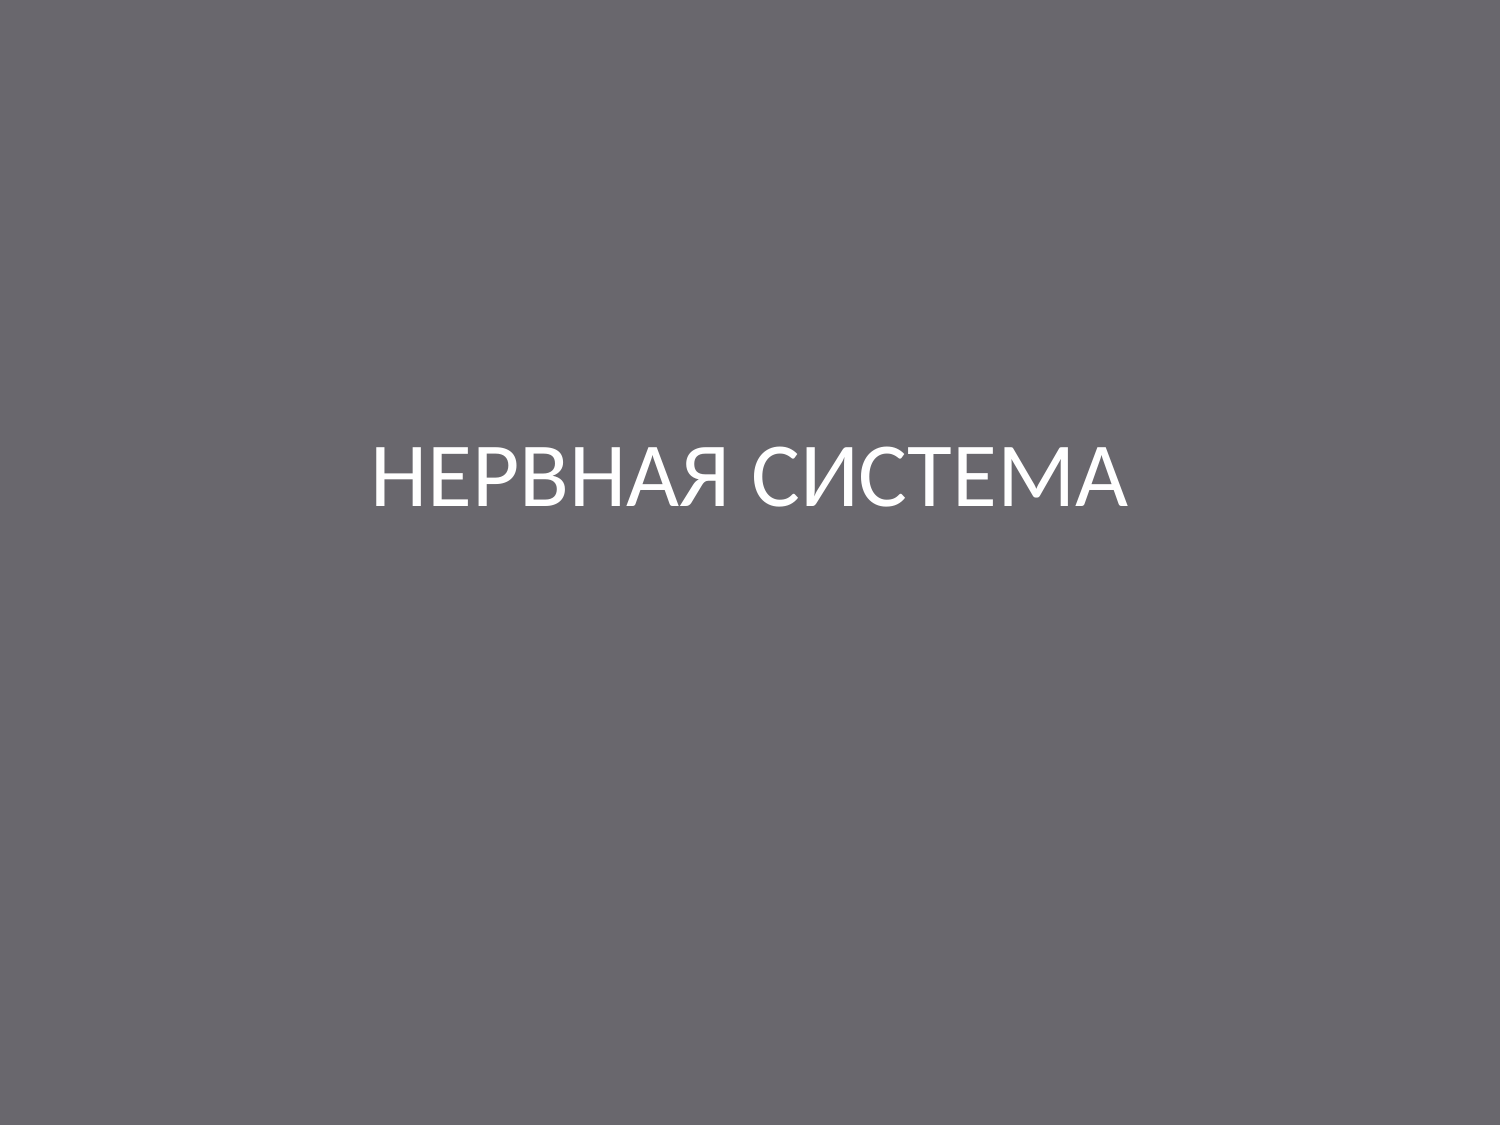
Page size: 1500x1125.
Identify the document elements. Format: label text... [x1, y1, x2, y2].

title НЕРВНАЯ СИСТЕМА [112, 349, 1388, 591]
